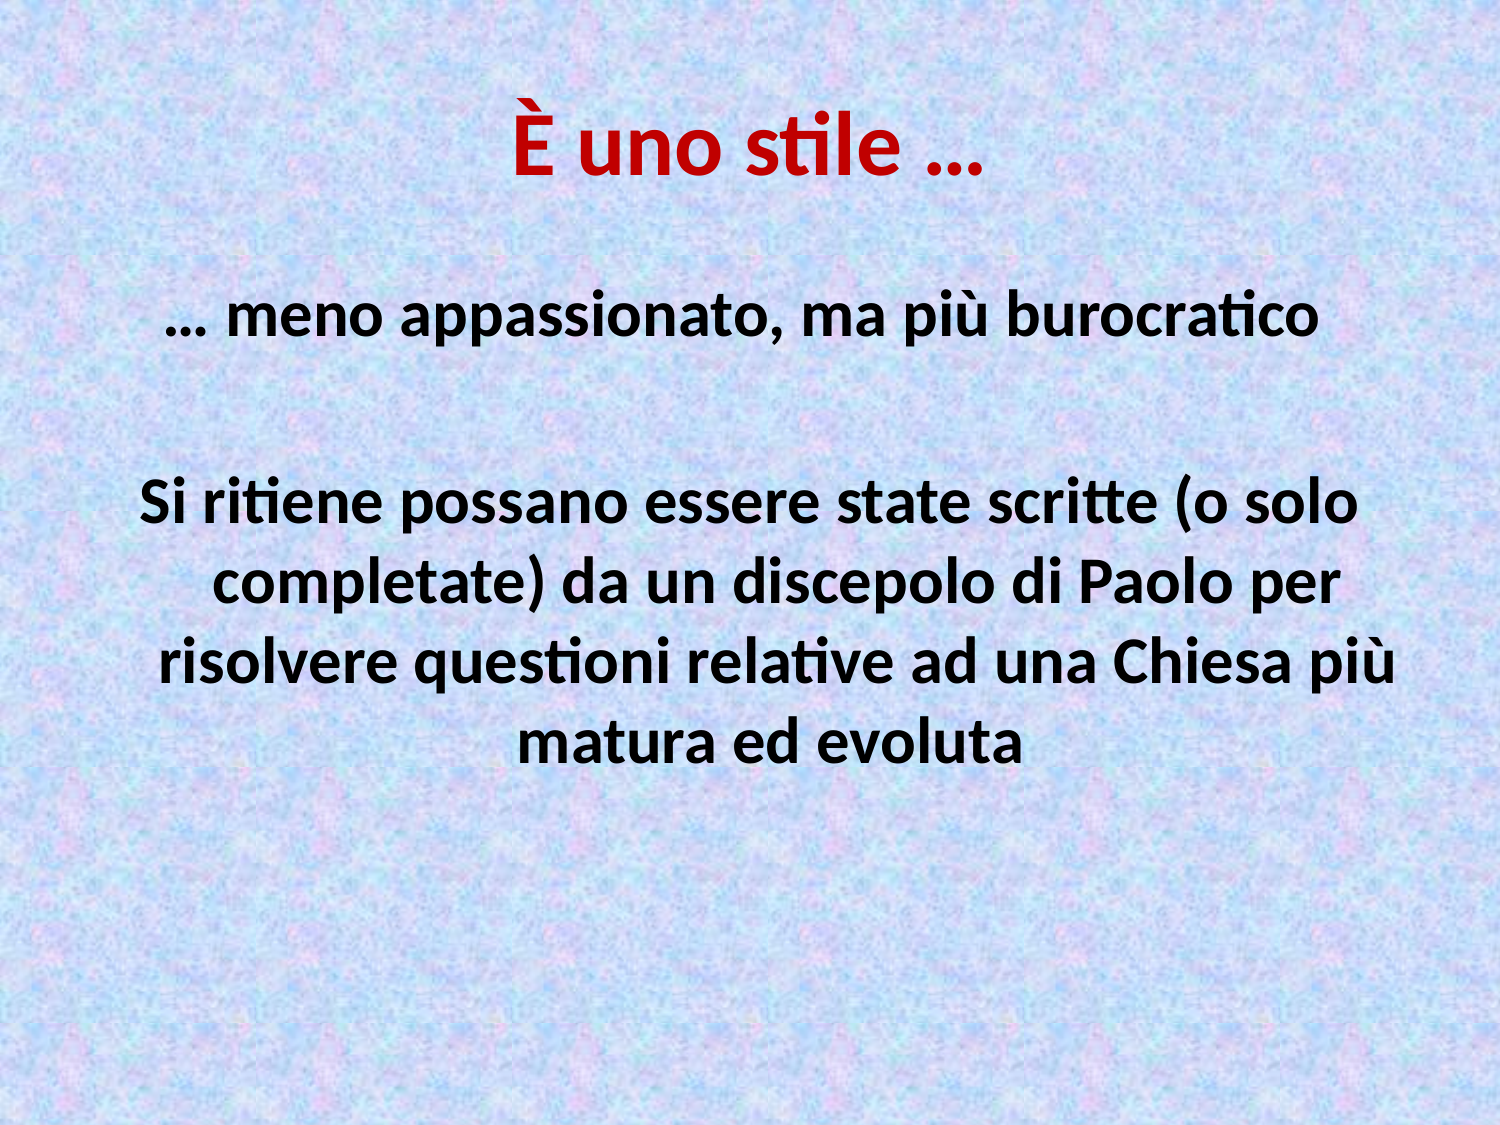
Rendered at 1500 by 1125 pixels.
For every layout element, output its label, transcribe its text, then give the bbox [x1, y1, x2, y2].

picture [0, 0, 1500, 1125]
title È uno stile … [75, 45, 1425, 233]
list … meno appassionato, ma più burocratico Si ritiene possano essere state scritte (o solo completate) da un discepolo di Paolo per risolvere questioni relative ad una Chiesa più matura ed evoluta [75, 262, 1425, 1005]
